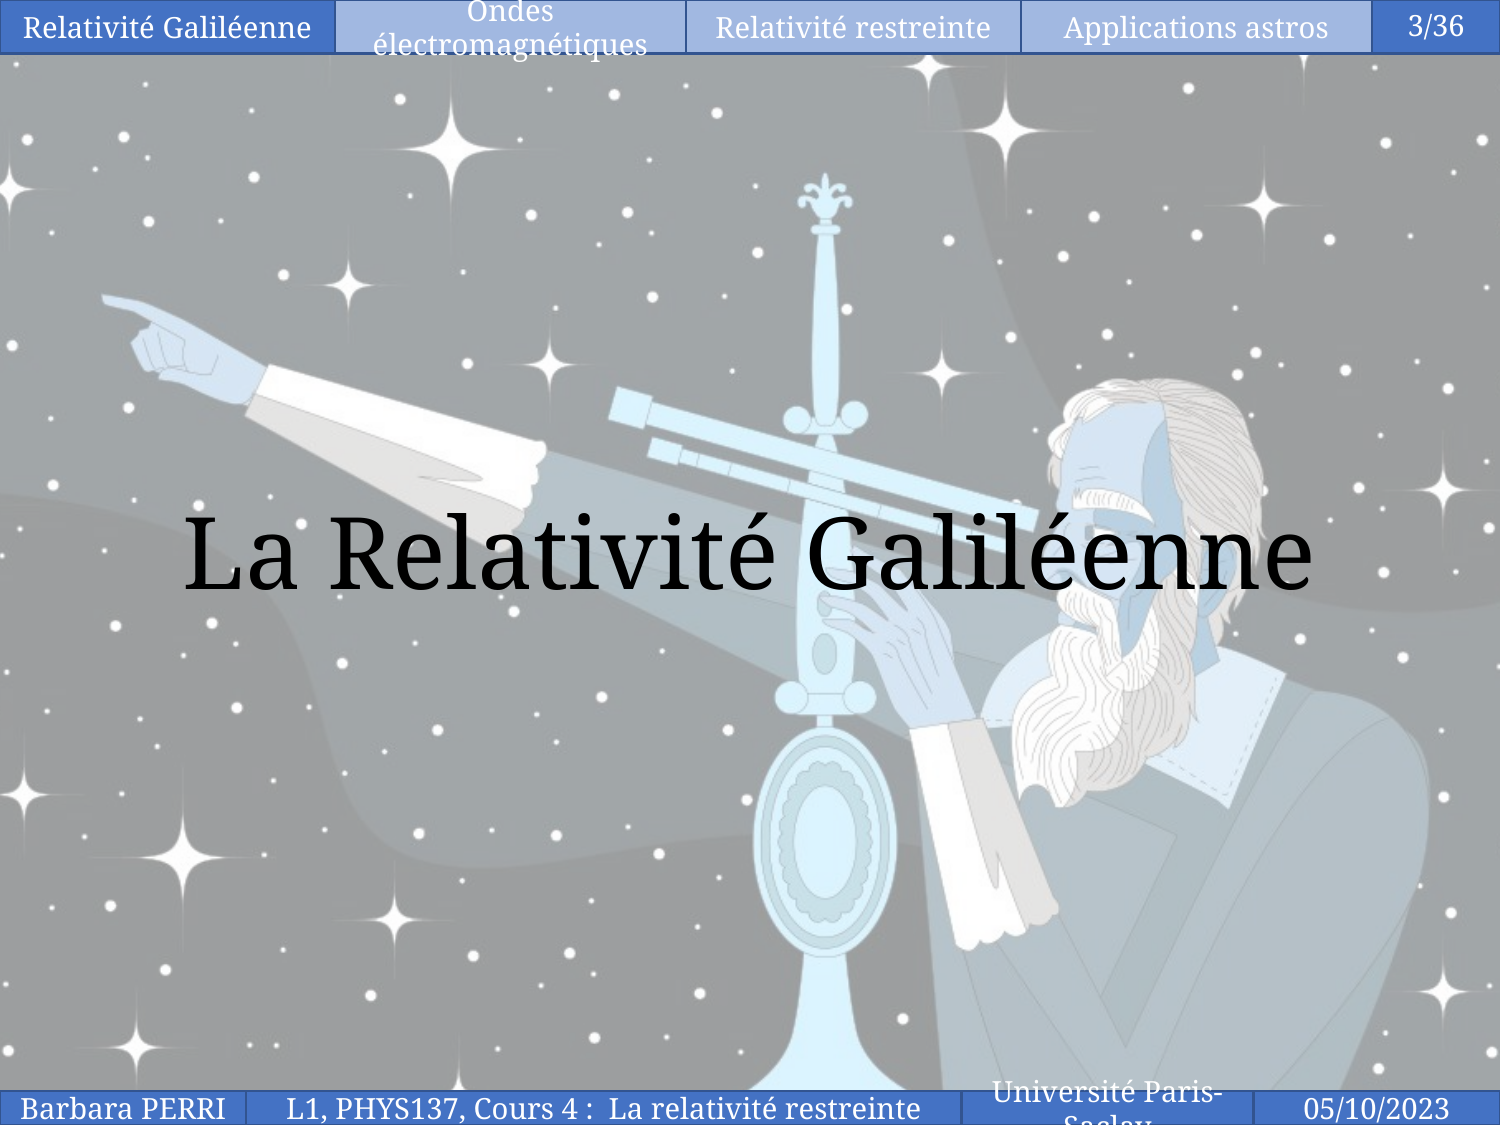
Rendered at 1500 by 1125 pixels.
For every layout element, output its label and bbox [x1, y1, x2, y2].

text_box [0, 0, 1500, 54]
picture [0, 54, 1500, 1091]
text_box [0, 1091, 1500, 1125]
